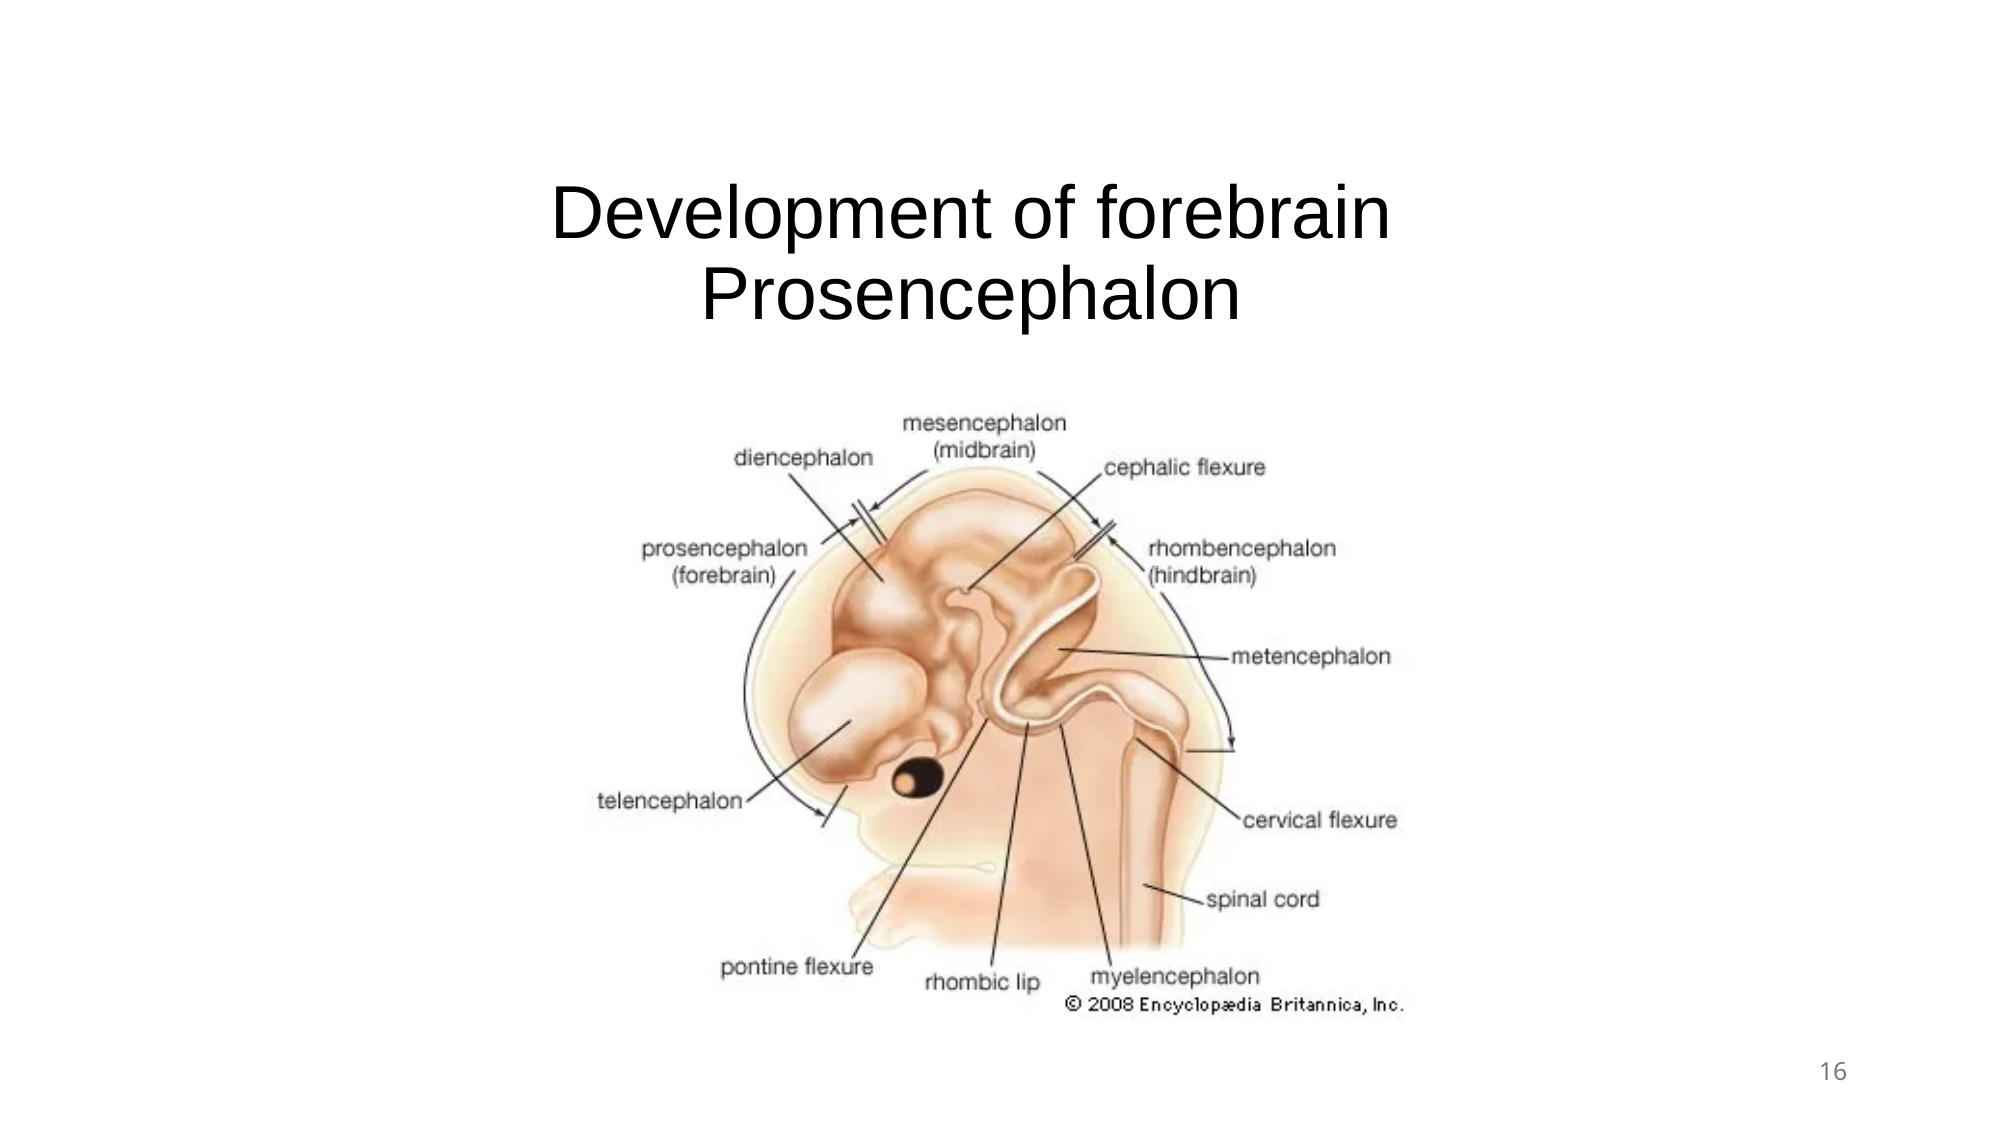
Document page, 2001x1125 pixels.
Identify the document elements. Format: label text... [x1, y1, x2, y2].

slide_number 16 [1412, 1042, 1863, 1103]
title Development of forebrain Prosencephalon [334, 120, 1610, 344]
picture [587, 404, 1413, 1022]
